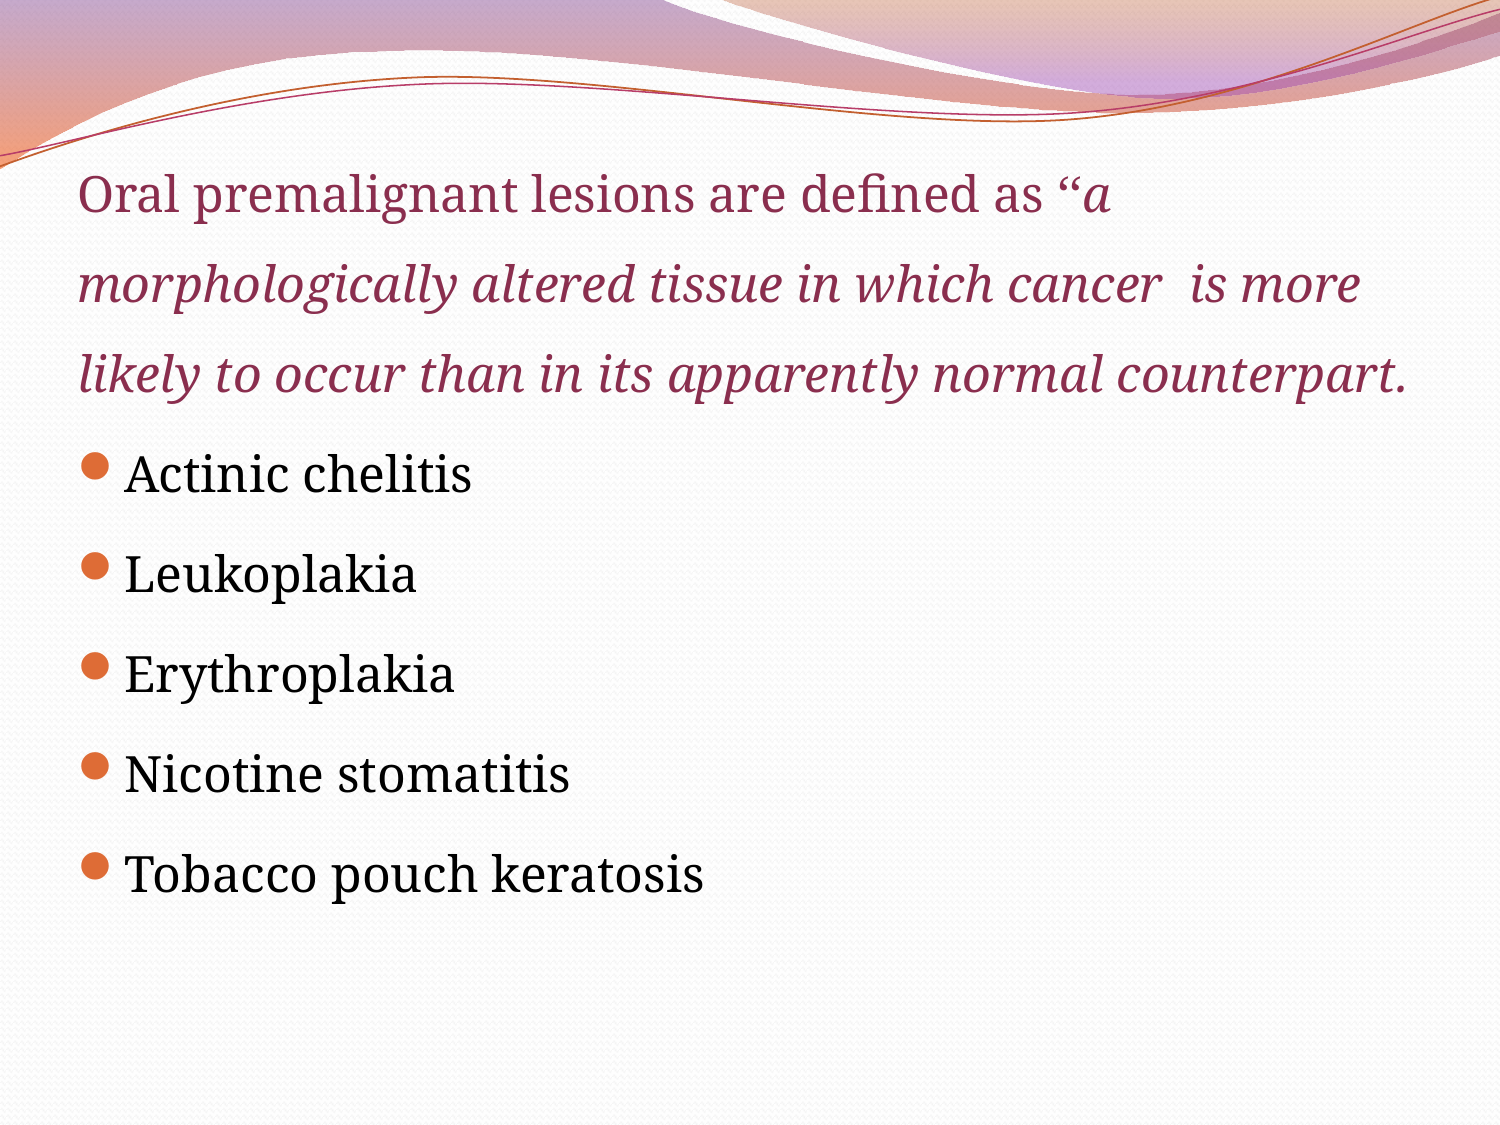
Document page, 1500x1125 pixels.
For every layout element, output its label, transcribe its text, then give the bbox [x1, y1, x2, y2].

list Oral premalignant lesions are defined as ‘‘a morphologically altered tissue in which cancer is more likely to occur than in its apparently normal counterpart. Actinic chelitis Leukoplakia Erythroplakia Nicotine stomatitis Tobacco pouch keratosis [62, 125, 1463, 1087]
